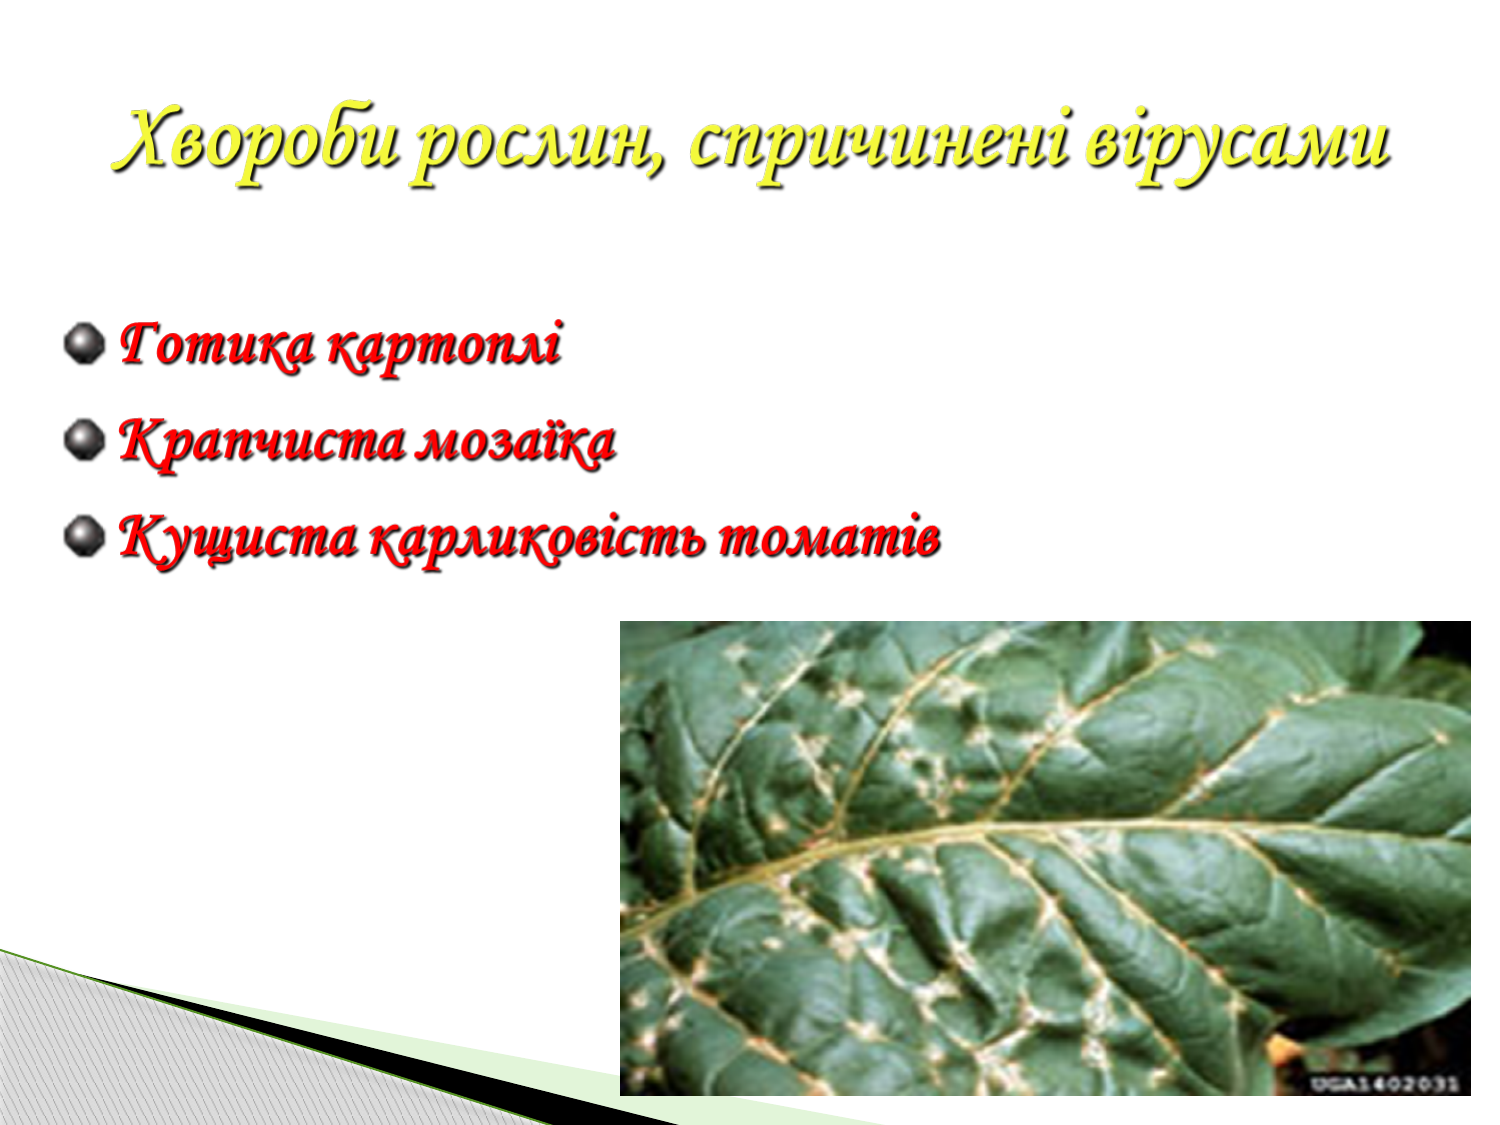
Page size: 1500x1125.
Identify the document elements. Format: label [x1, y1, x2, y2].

picture [54, 54, 1446, 257]
picture [56, 281, 1472, 1096]
